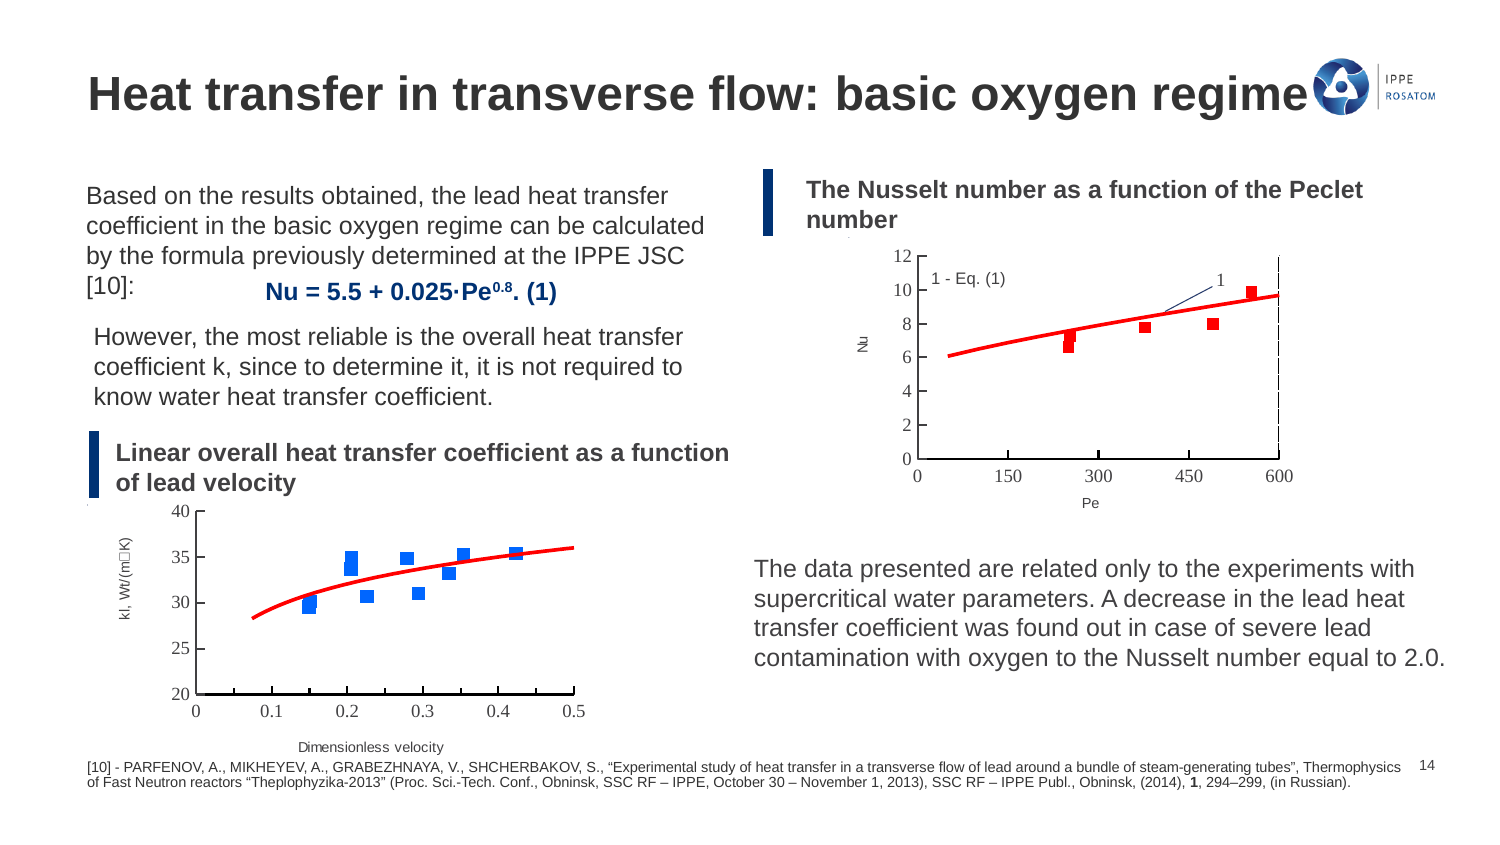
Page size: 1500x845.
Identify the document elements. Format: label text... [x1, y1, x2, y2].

chart [848, 237, 1307, 533]
text_box [89, 431, 99, 498]
text_box The data presented are related only to the experiments with supercritical water parameters. A decrease in the lead heat transfer coefficient was found out in case of severe lead contamination with oxygen to the Nusselt number equal to 2.0. [738, 544, 1471, 680]
chart [87, 500, 601, 782]
text_box However, the most reliable is the overall heat transfer coefficient k, since to determine it, it is not required to know water heat transfer coefficient. [78, 312, 759, 418]
text_box Linear overall heat transfer coefficient as a function of lead velocity [100, 428, 750, 504]
text_box [763, 169, 773, 236]
list [10] - PARFENOV, A., MIKHEYEV, A., GRABEZHNAYA, V., SHCHERBAKOV, S., “Experimental study of heat transfer in a transverse flow of lead around a bundle of steam-generating tubes”, Thermophysics of Fast Neutron reactors “Theplophyzika-2013” (Proc. Sci.-Tech. Conf., Obninsk, SSC RF – IPPE, October 30 – November 1, 2013), SSC RF – IPPE Publ., Obninsk, (2014), 1, 294–299, (in Russian). [87, 759, 1413, 789]
title Heat transfer in transverse flow: basic oxygen regime [87, 69, 1311, 120]
text_box Nu = 5.5 + 0.025·Pe0.8. (1) [71, 268, 752, 313]
text_box Based on the results obtained, the lead heat transfer coefficient in the basic oxygen regime can be calculated by the formula previously determined at the IPPE JSC [10]: [71, 172, 752, 268]
text_box The Nusselt number as a function of the Peclet number [791, 166, 1395, 242]
picture [1304, 45, 1435, 127]
